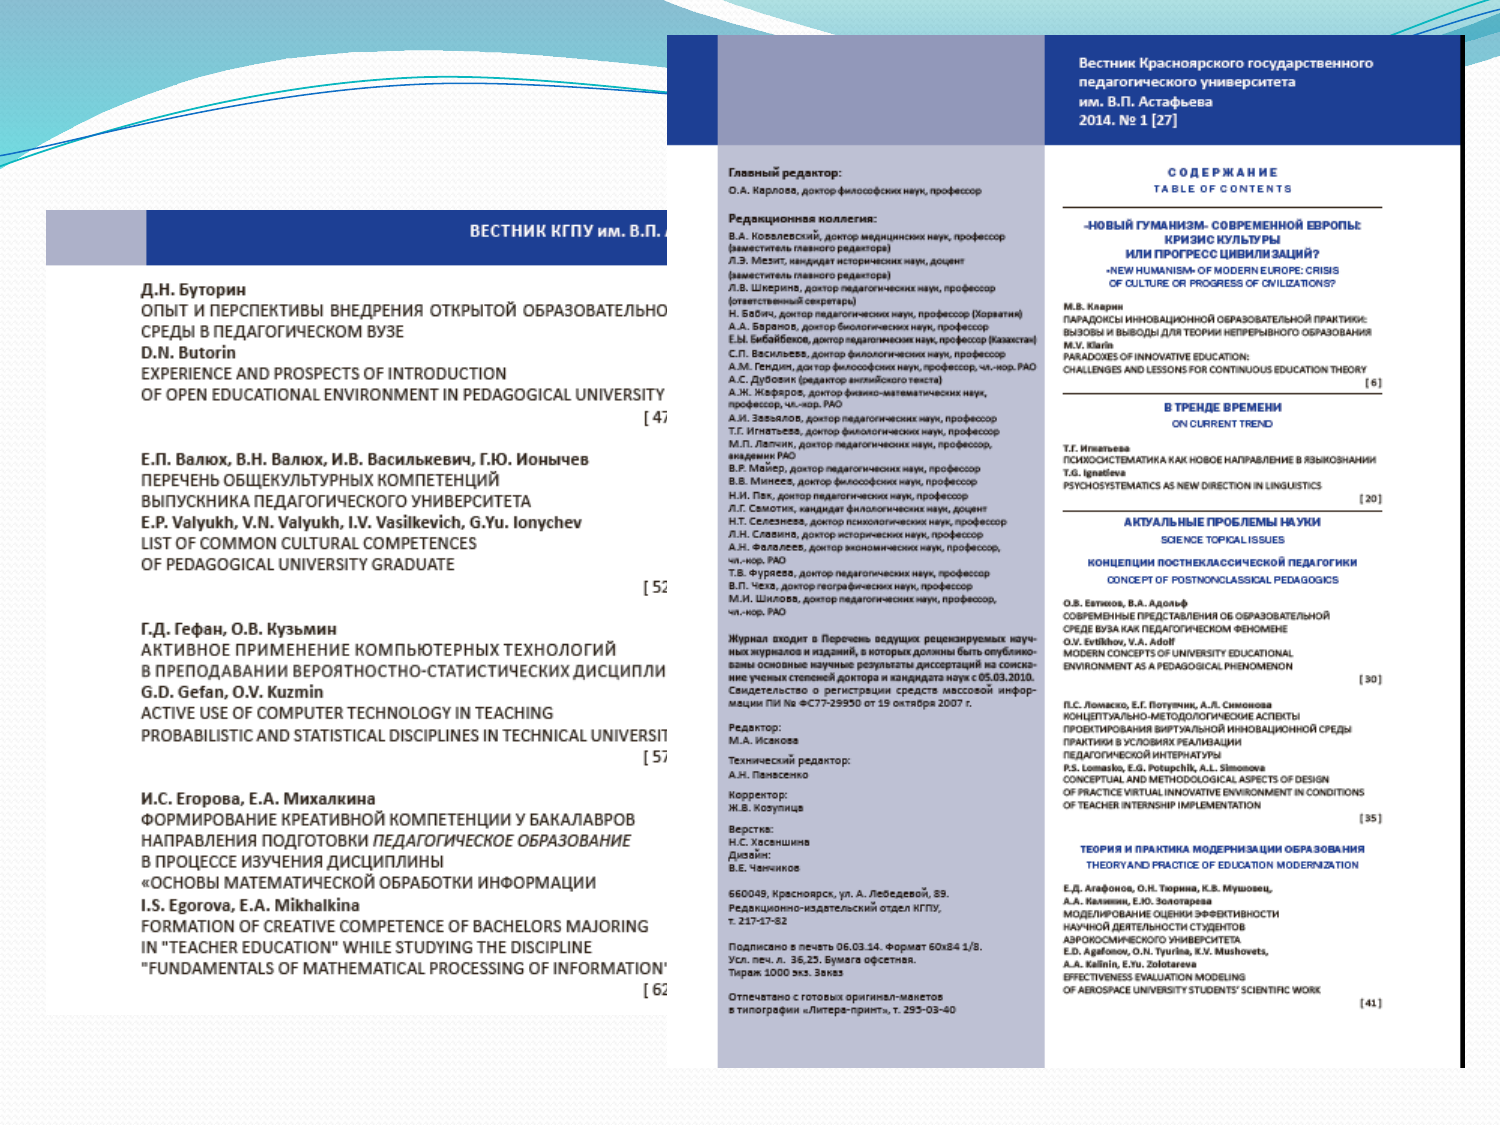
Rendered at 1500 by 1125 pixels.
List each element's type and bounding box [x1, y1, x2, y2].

picture [46, 210, 662, 1016]
list [667, 34, 1466, 1068]
